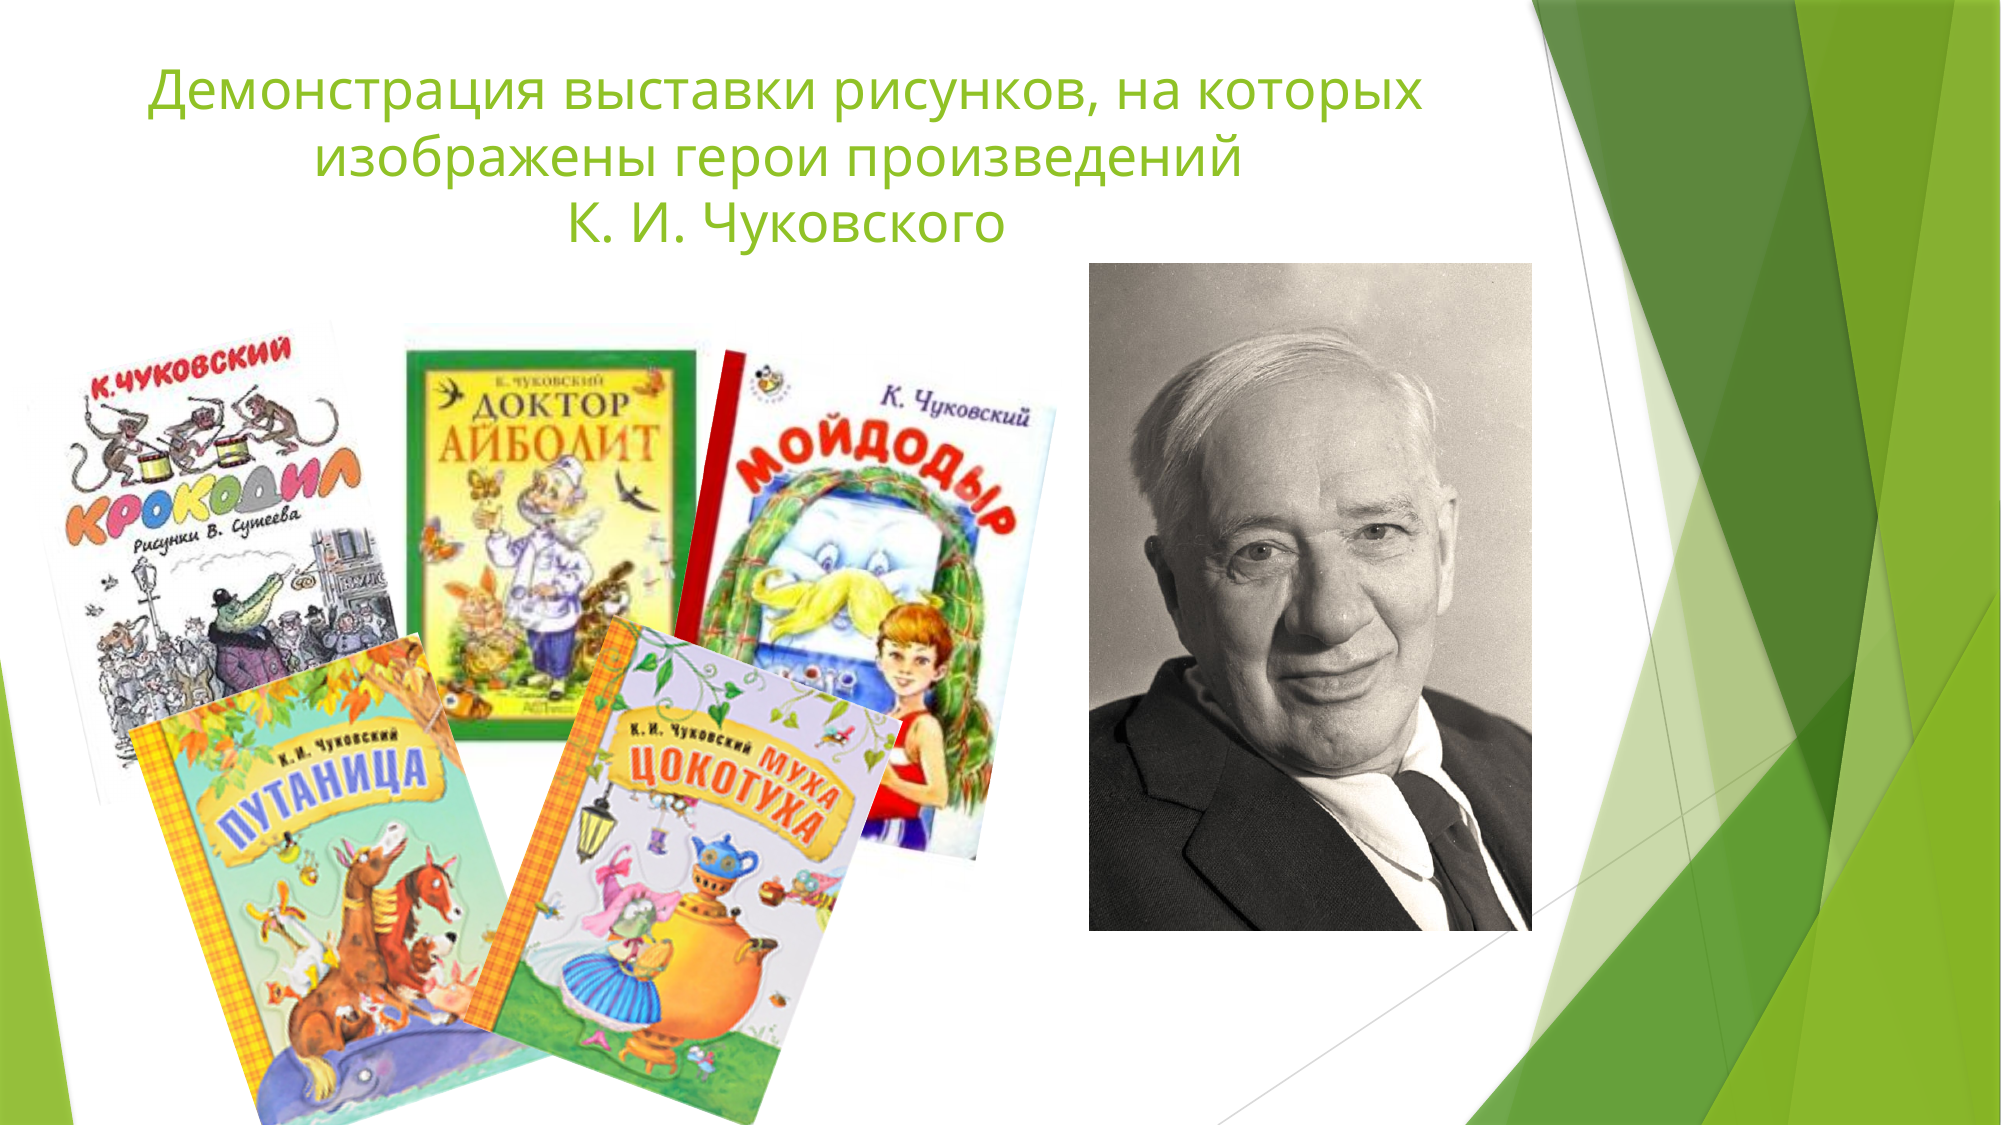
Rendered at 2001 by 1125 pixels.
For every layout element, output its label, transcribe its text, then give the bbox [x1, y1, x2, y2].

title Демонстрация выставки рисунков, на которых изображены герои произведений К. И. Чуковского [81, 46, 1492, 264]
picture [11, 321, 1061, 1125]
picture [1088, 262, 1532, 931]
